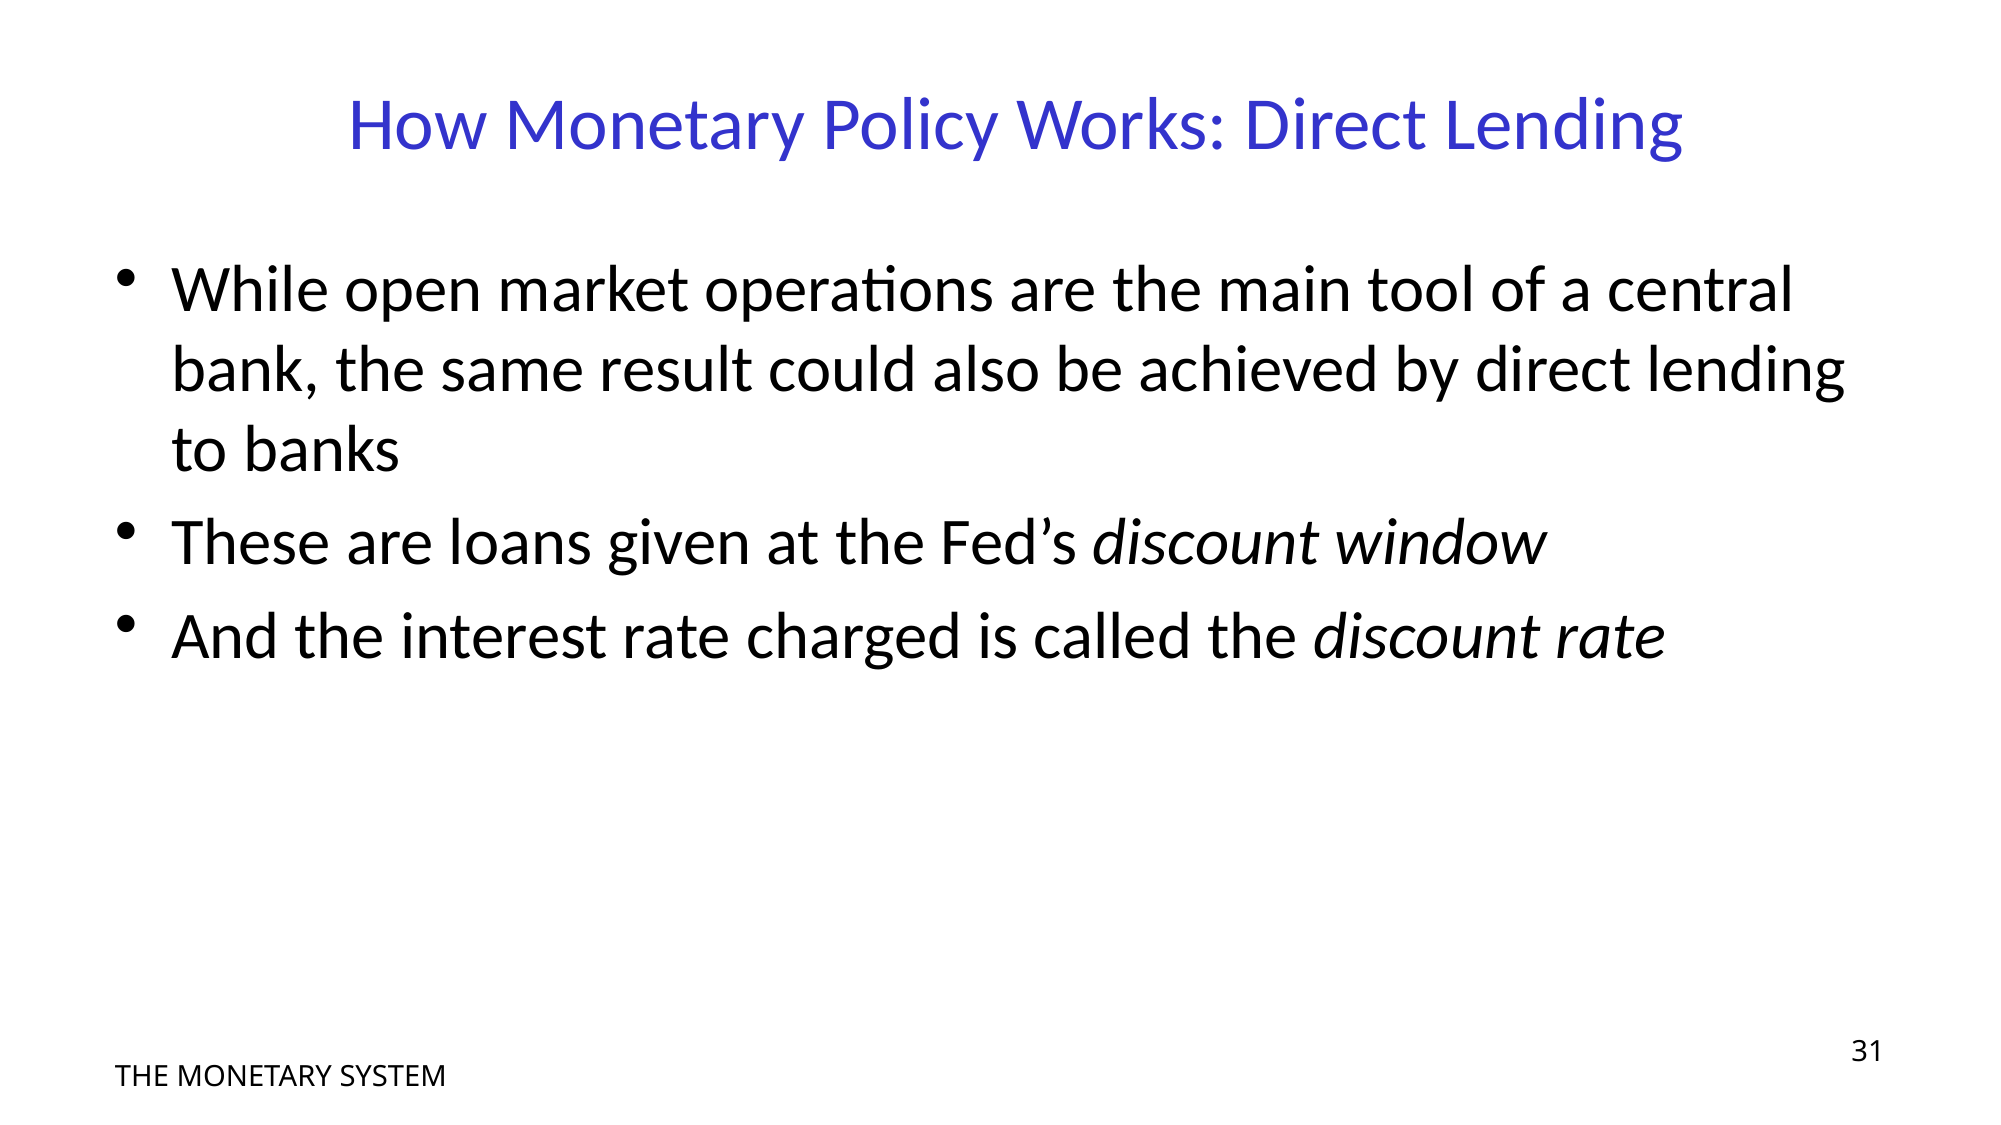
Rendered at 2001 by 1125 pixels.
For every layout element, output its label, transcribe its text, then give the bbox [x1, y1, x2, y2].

footer THE MONETARY SYSTEM [99, 1049, 867, 1103]
title How Monetary Policy Works: Direct Lending [99, 24, 1934, 225]
list While open market operations are the main tool of a central bank, the same result could also be achieved by direct lending to banks These are loans given at the Fed’s discount window And the interest rate charged is called the discount rate [99, 237, 1934, 1063]
slide_number 31 [1749, 1024, 1901, 1103]
